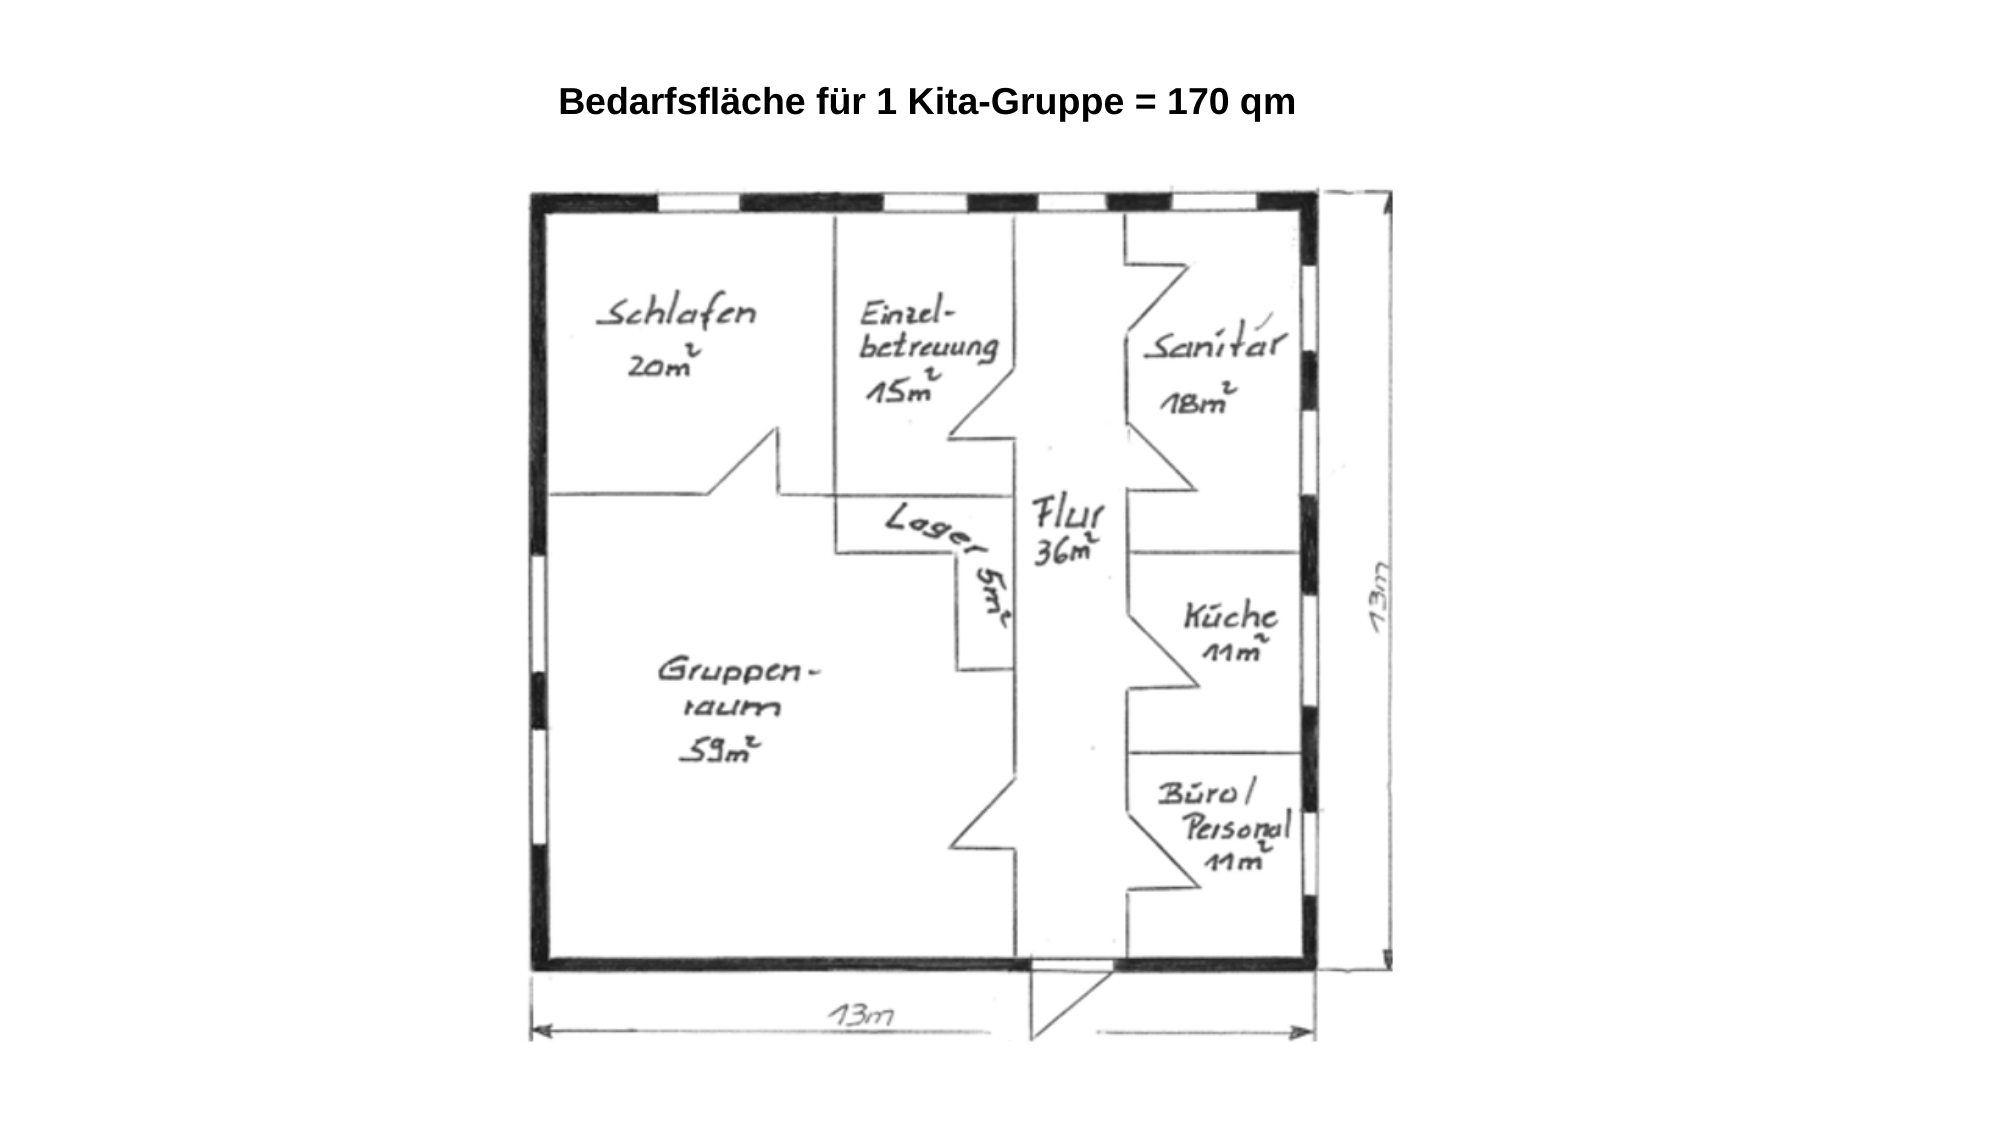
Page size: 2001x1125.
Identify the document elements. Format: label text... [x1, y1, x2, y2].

picture [478, 153, 1413, 1071]
text_box Bedarfsfläche für 1 Kita-Gruppe = 170 qm [148, 70, 1707, 130]
